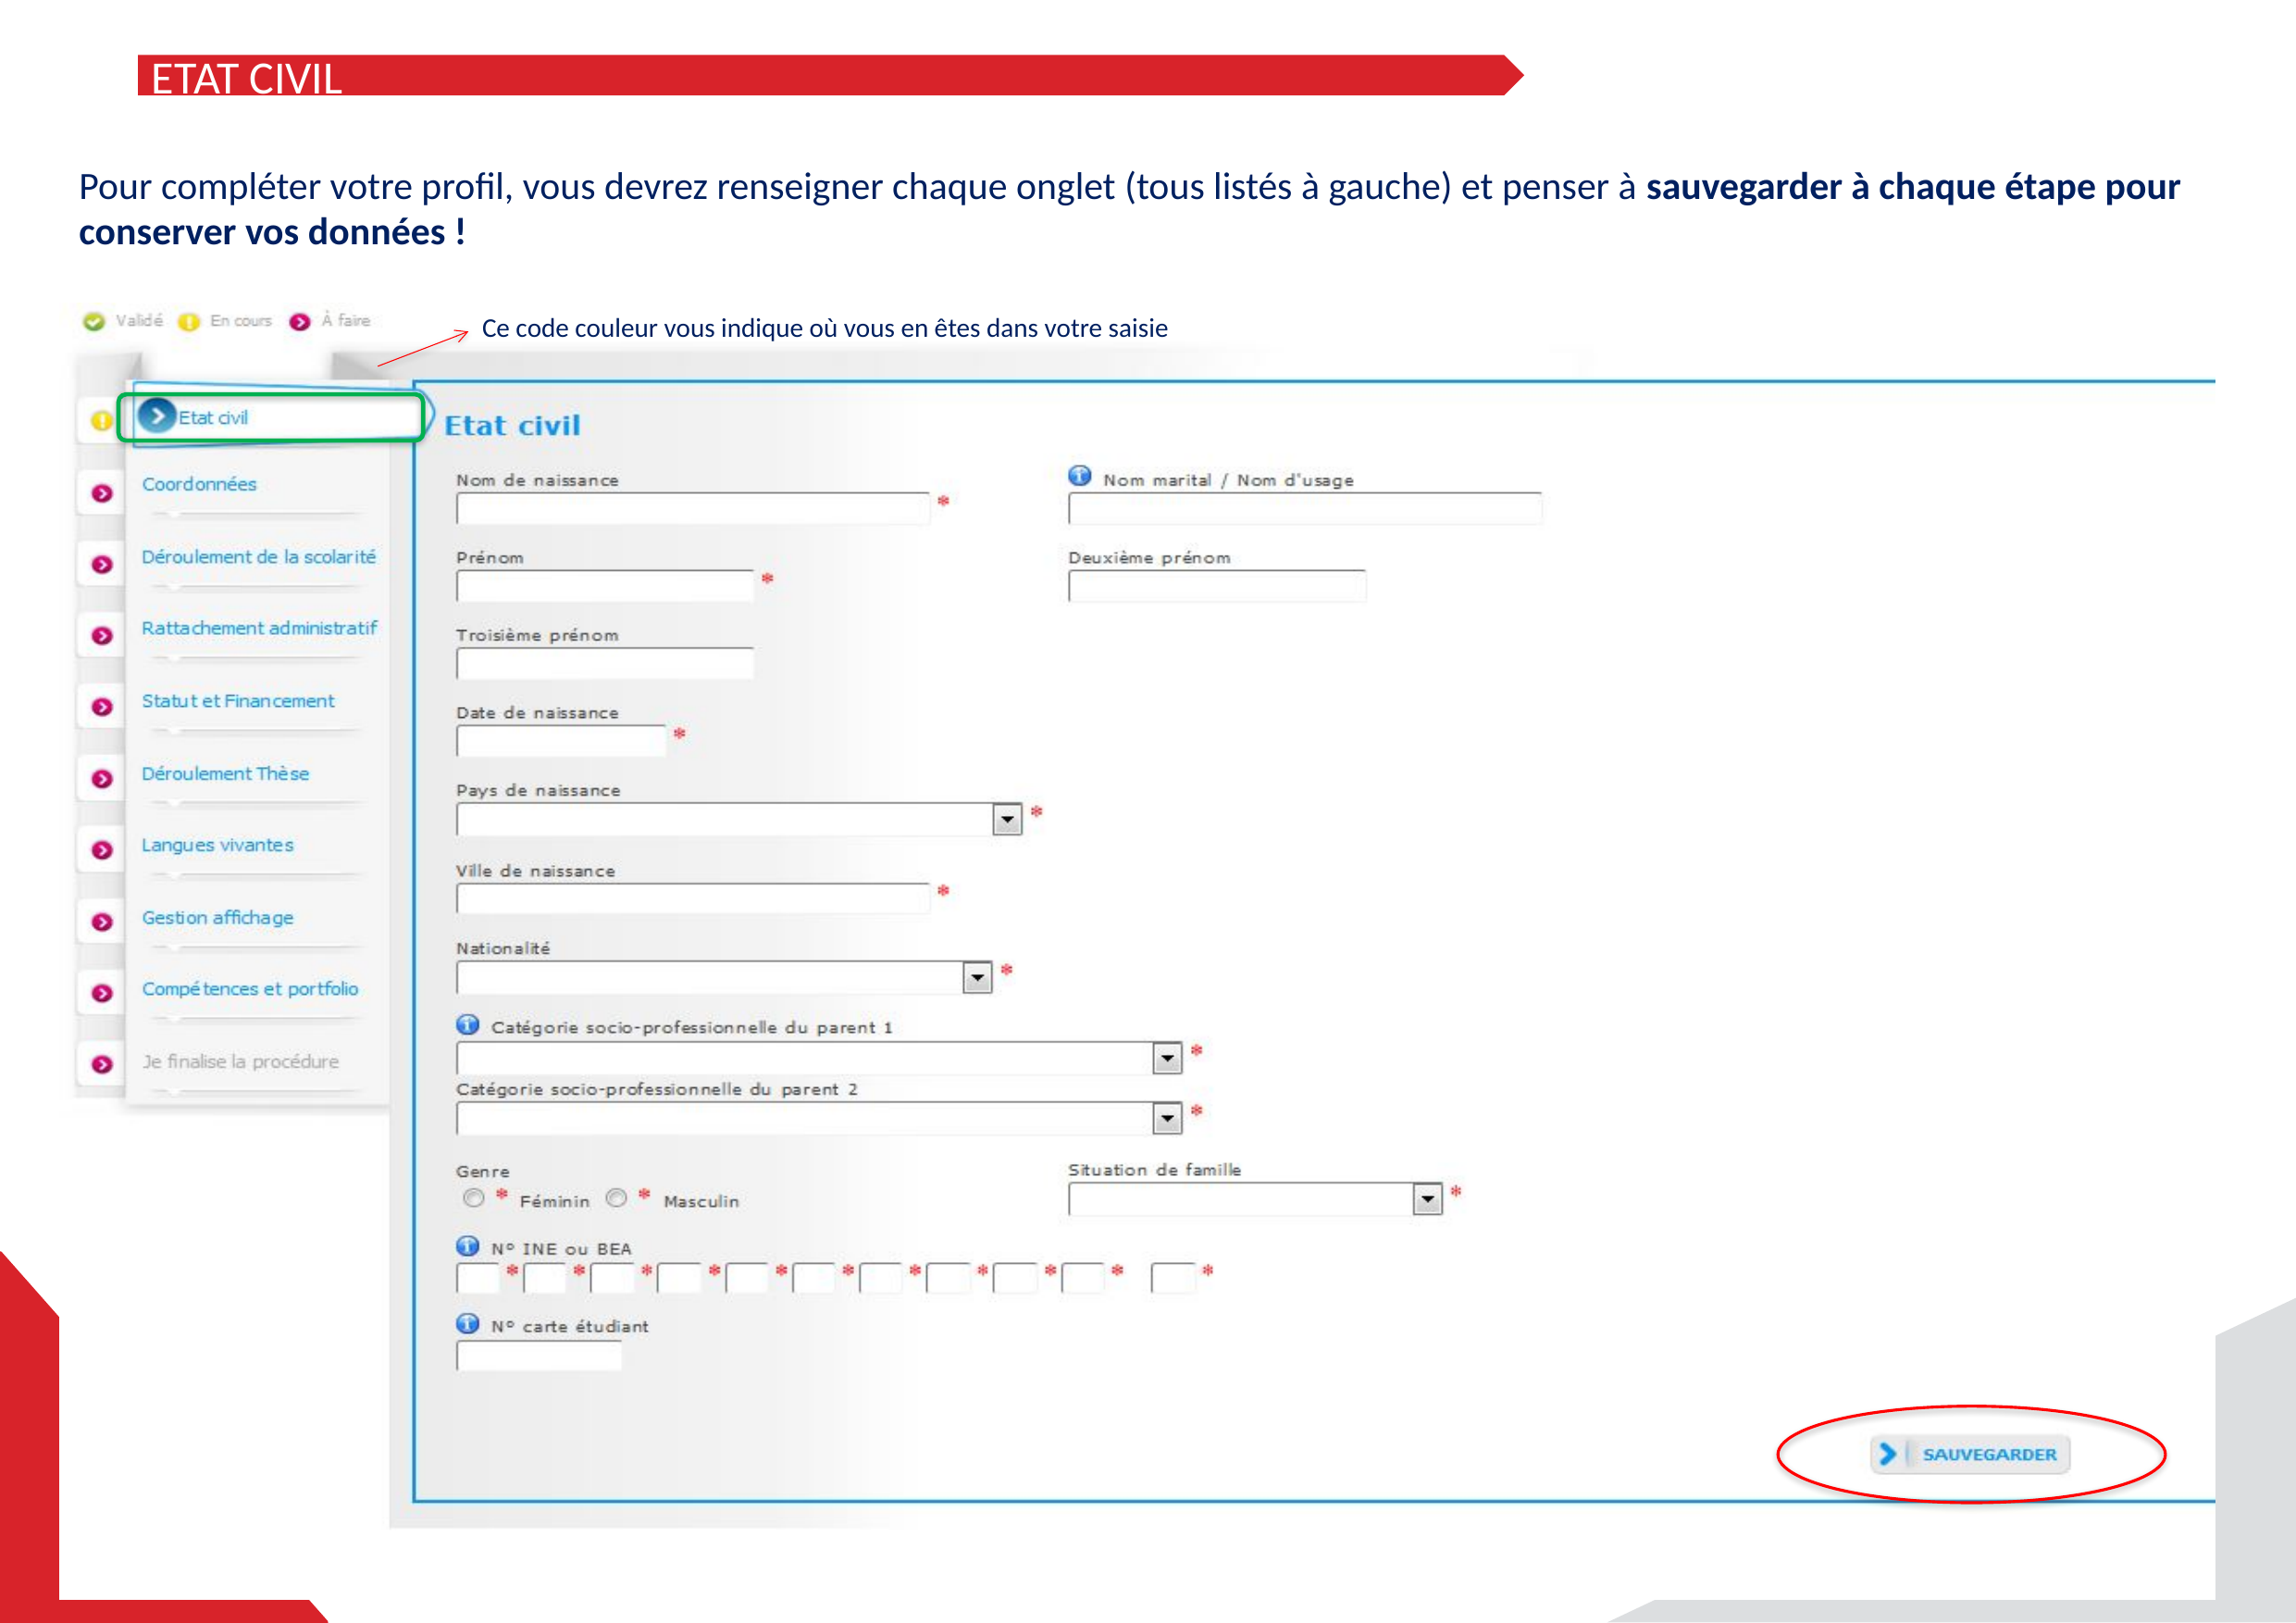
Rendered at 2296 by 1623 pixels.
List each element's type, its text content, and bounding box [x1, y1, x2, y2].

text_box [377, 331, 469, 367]
text_box Pour compléter votre profil, vous devrez renseigner chaque onglet (tous listés à gauche) et penser à sauvegarder à chaque étape pour conserver vos données ! [65, 153, 2253, 260]
picture [58, 303, 2216, 1600]
text_box ETAT CIVIL [135, 53, 1527, 98]
